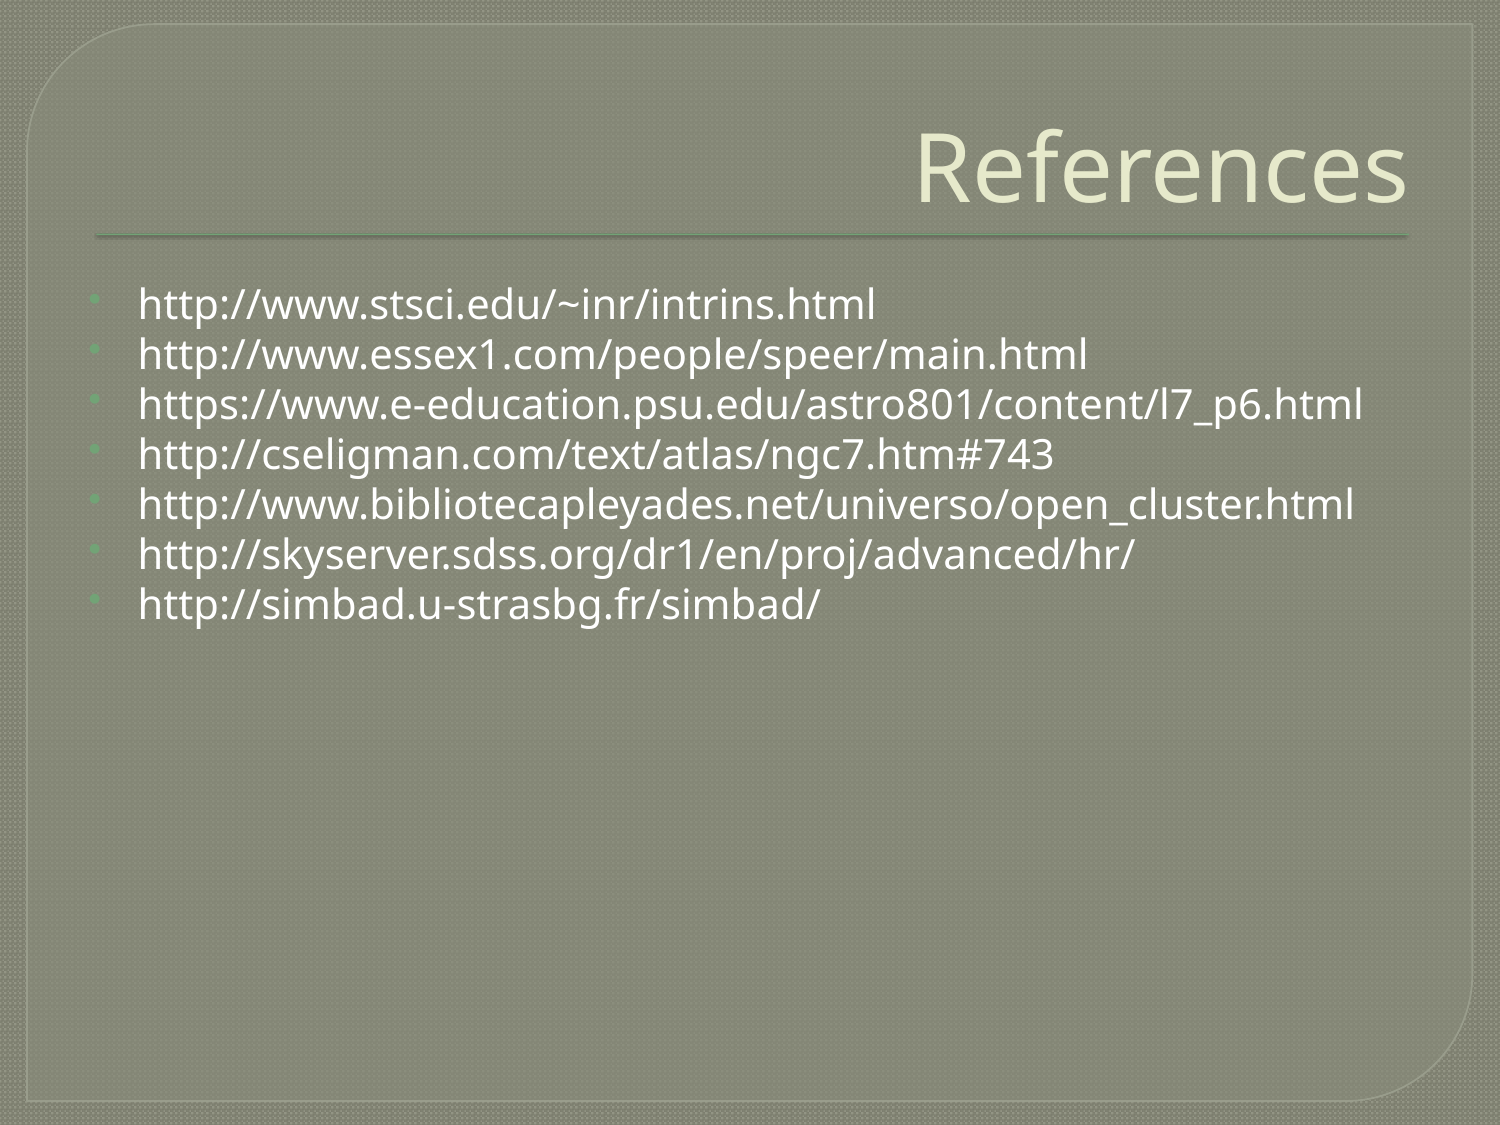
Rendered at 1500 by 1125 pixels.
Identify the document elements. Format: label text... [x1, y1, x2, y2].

list http://www.stsci.edu/~inr/intrins.html http://www.essex1.com/people/speer/main.html https://www.e-education.psu.edu/astro801/content/l7_p6.html http://cseligman.com/text/atlas/ngc7.htm#743 http://www.bibliotecapleyades.net/universo/open_cluster.html http://skyserver.sdss.org/dr1/en/proj/advanced/hr/ http://simbad.u-strasbg.fr/simbad/ [75, 270, 1425, 1013]
title References [75, 41, 1425, 230]
